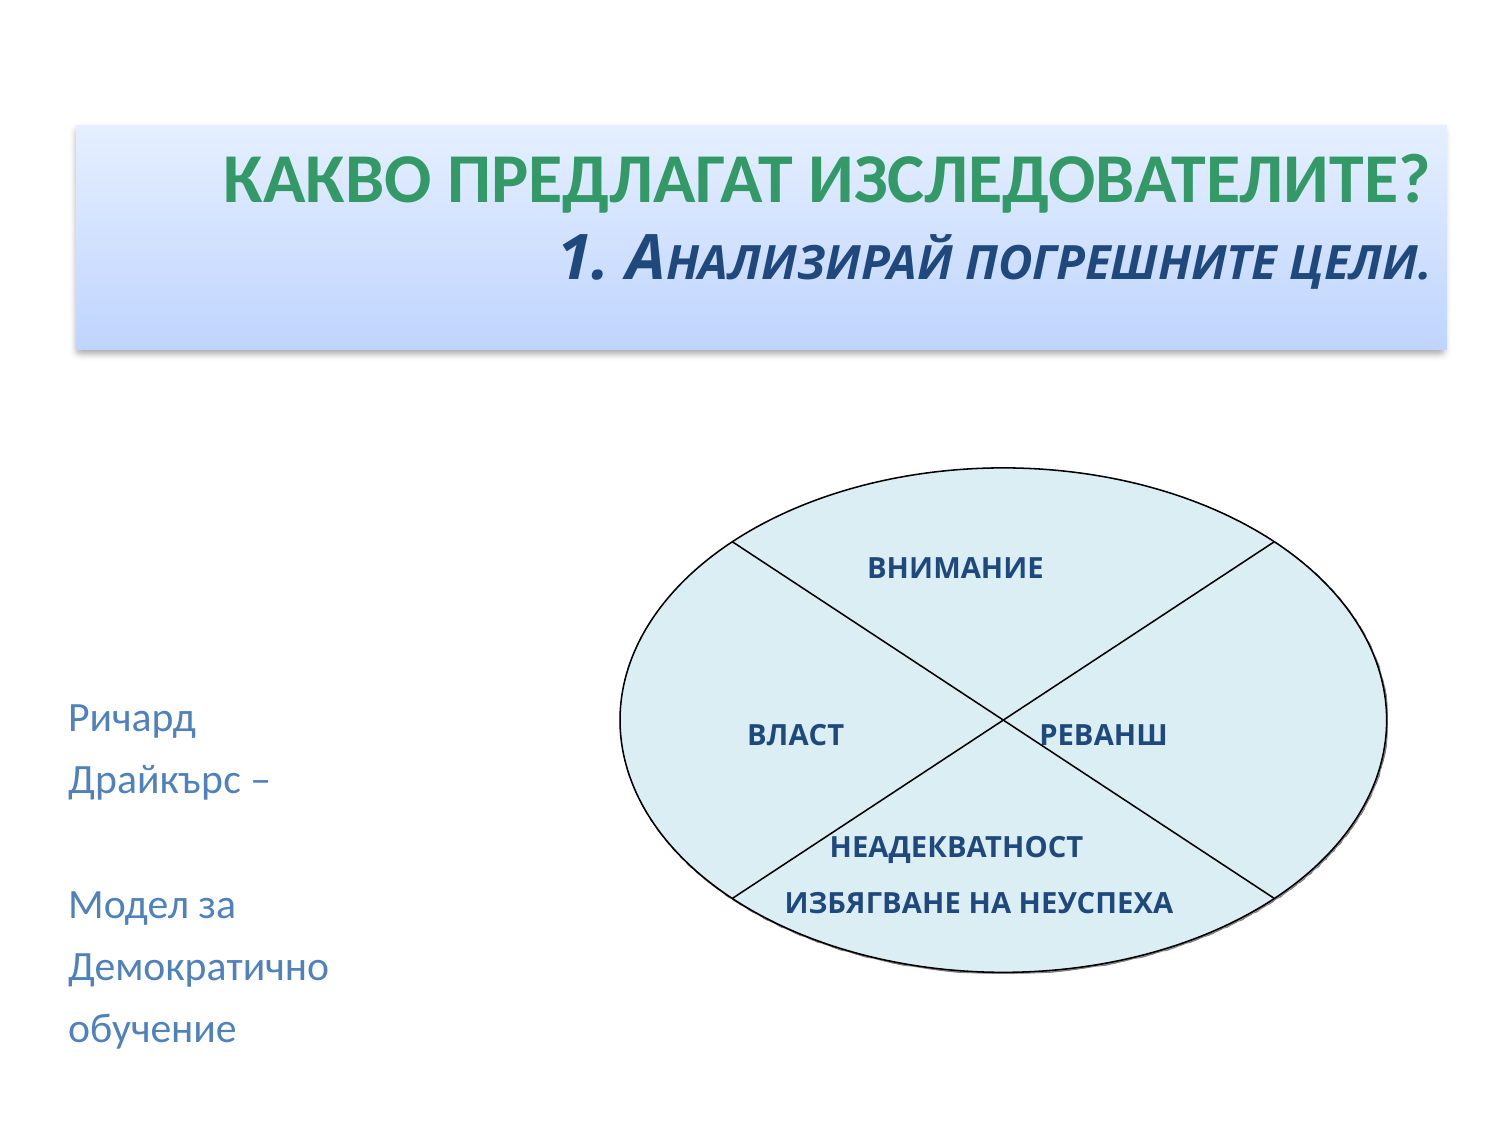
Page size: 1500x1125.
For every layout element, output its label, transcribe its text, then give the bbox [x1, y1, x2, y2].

list Ричард Драйкърс – Модел за Демократично обучение [53, 432, 1424, 1059]
title Какво предлагат изследователите? 1. Анализирай погрешните цели. [76, 125, 1448, 351]
text_box ВНИМАНИЕ ВЛАСТ РЕВАНШ НЕАДЕКВАТНОСТ ИЗБЯГВАНЕ НА НЕУСПЕХА [620, 467, 1387, 973]
